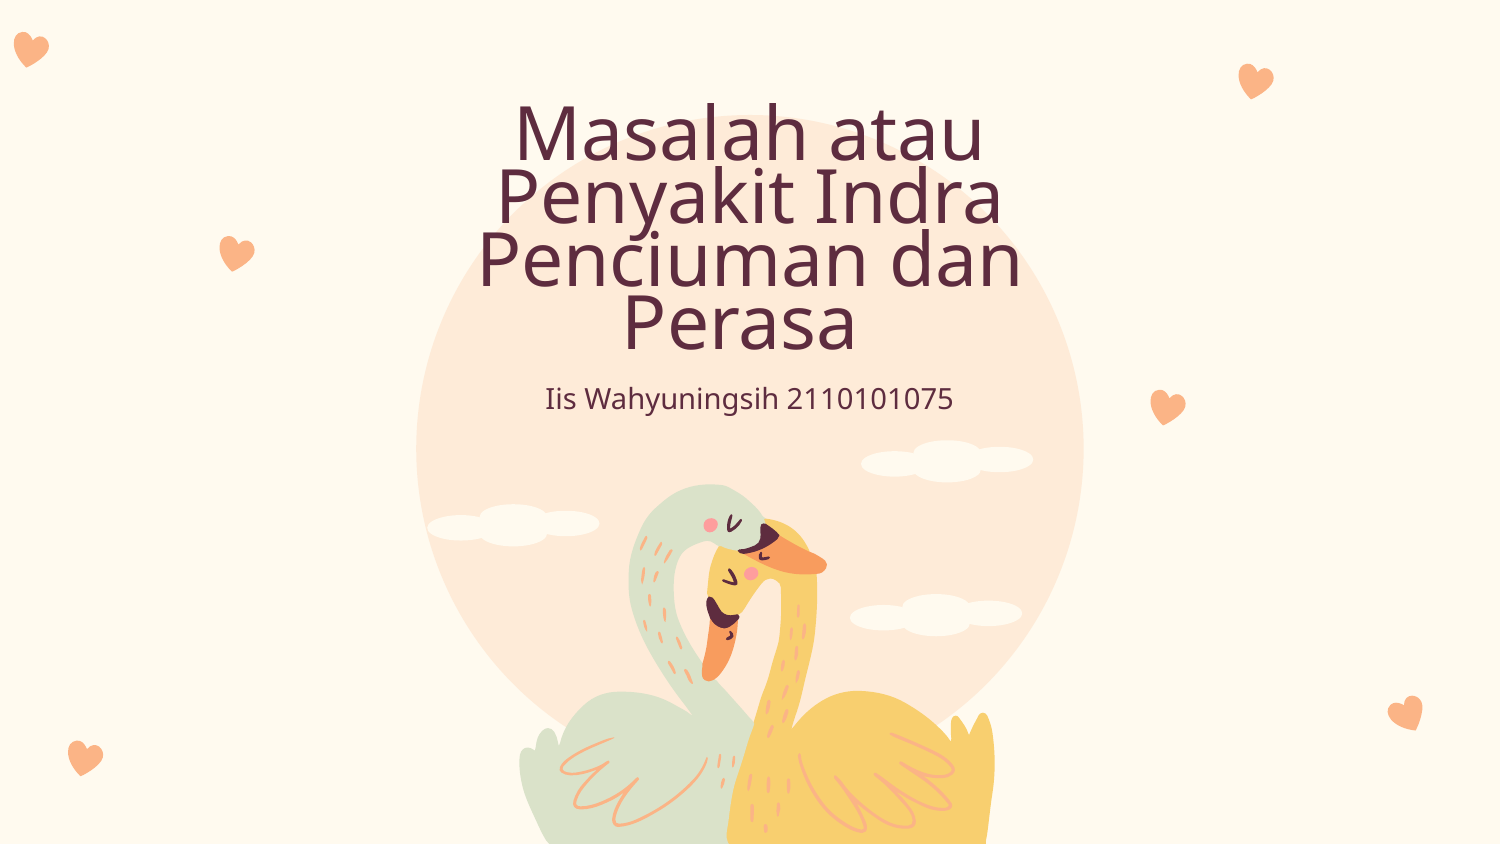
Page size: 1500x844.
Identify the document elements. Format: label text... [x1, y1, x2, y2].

text_box [1387, 695, 1423, 731]
text_box [13, 31, 49, 68]
text_box [68, 740, 104, 777]
text_box [1238, 63, 1274, 100]
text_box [426, 439, 1034, 844]
text_box [1150, 389, 1186, 426]
text_box [219, 236, 255, 272]
subtitle Iis Wahyuningsih 2110101075 [307, 364, 1193, 495]
title Masalah atau Penyakit Indra Penciuman dan Perasa [389, 40, 1111, 364]
